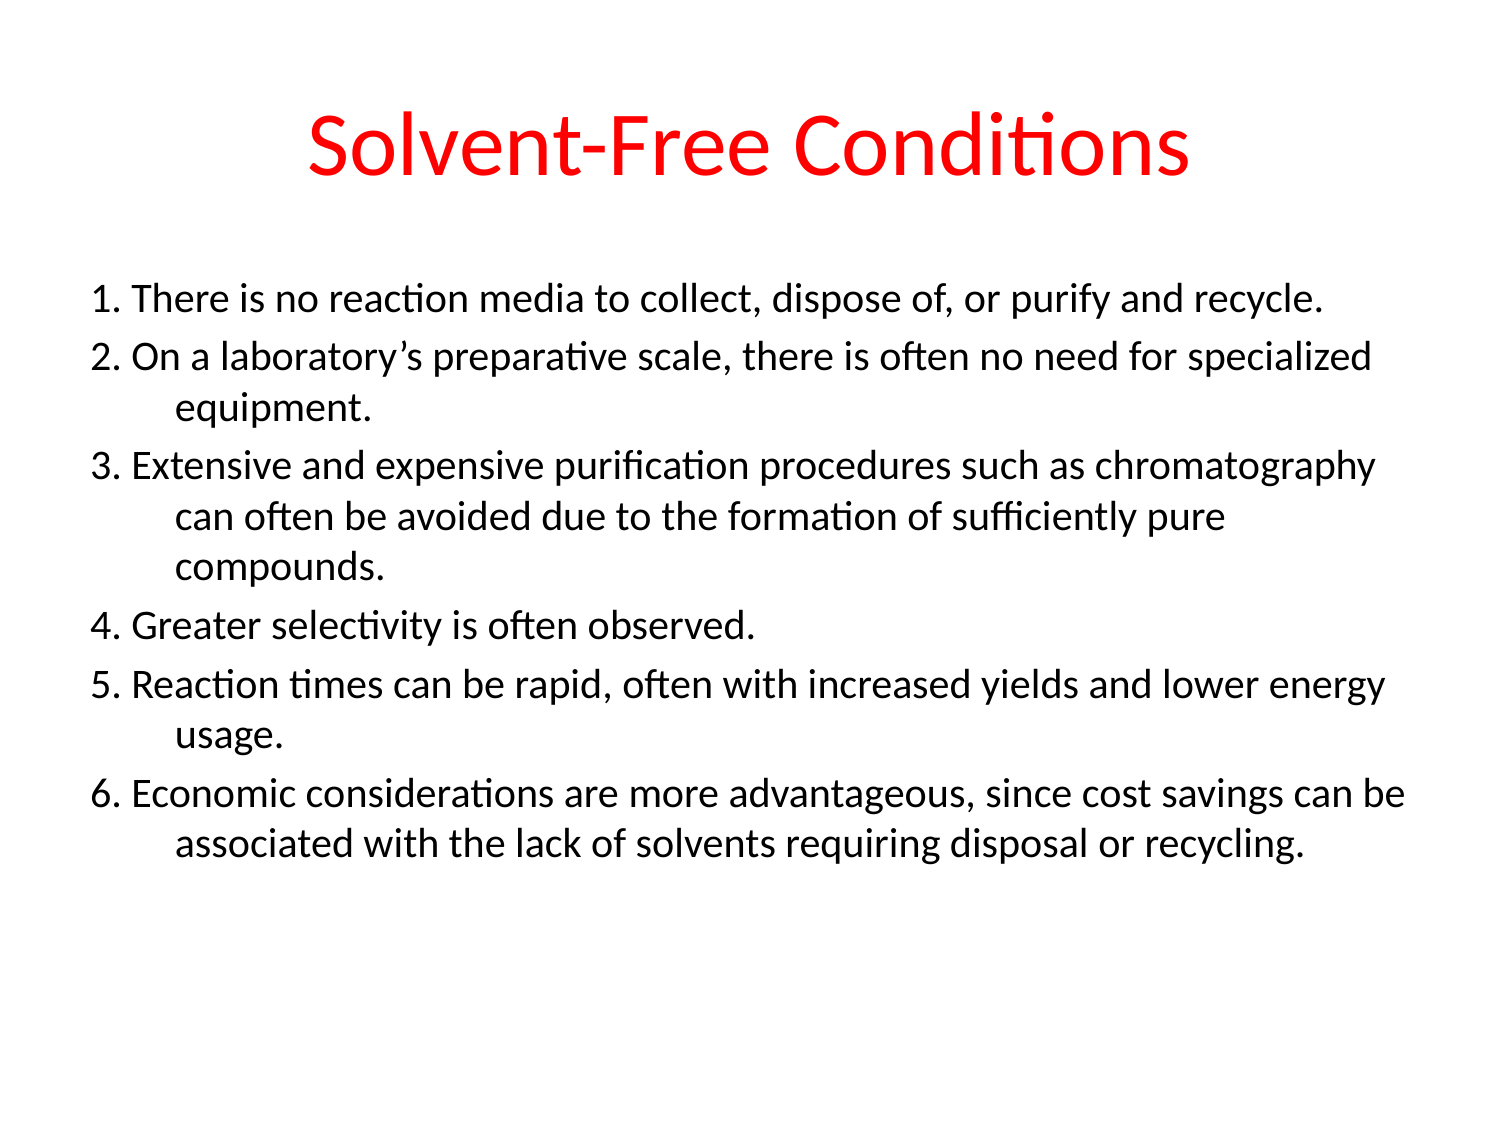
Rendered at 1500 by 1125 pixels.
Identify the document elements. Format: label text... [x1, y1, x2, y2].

title Solvent-Free Conditions [74, 44, 1426, 233]
list 1. There is no reaction media to collect, dispose of, or purify and recycle. 2. On a laboratory’s preparative scale, there is often no need for specialized equipment. 3. Extensive and expensive purification procedures such as chromatography can often be avoided due to the formation of sufficiently pure compounds. 4. Greater selectivity is often observed. 5. Reaction times can be rapid, often with increased yields and lower energy usage. 6. Economic considerations are more advantageous, since cost savings can be associated with the lack of solvents requiring disposal or recycling. [74, 262, 1426, 1006]
